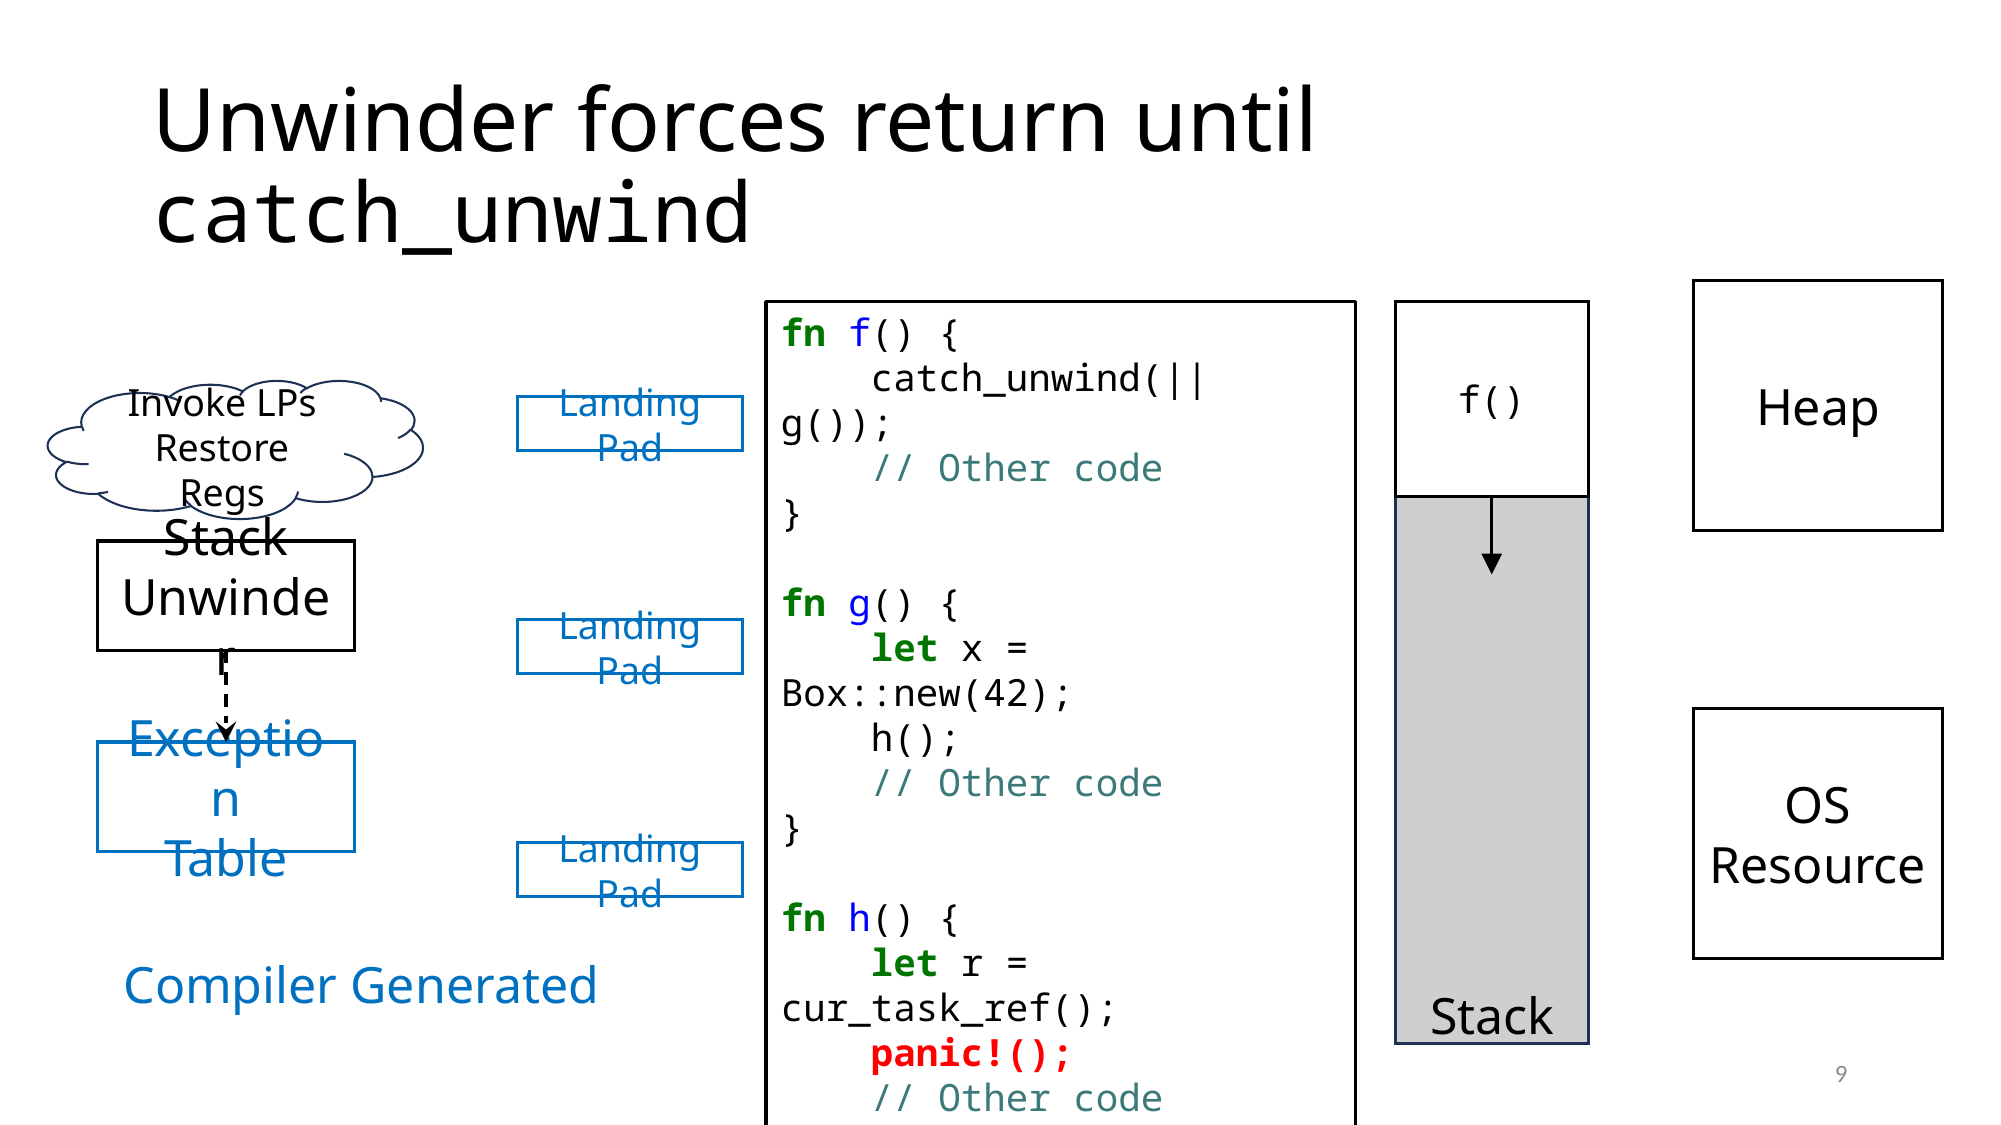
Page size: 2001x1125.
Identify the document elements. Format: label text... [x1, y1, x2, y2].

text_box [1394, 497, 1589, 1045]
text_box Heap [1693, 280, 1943, 532]
text_box Landing Pad [516, 618, 743, 675]
text_box Exception Table [96, 741, 356, 852]
text_box f() [1394, 301, 1589, 497]
text_box Stack Unwinder [96, 540, 356, 651]
text_box Landing Pad [516, 395, 743, 452]
text_box Invoke LPs Restore Regs [46, 379, 425, 521]
text_box Stack [1415, 976, 1569, 1052]
text_box fn f() { catch_unwind(|| g()); // Other code } fn g() { let x = Box::new(42); h(); // Other code } fn h() { let r = cur_task_ref(); panic!(); // Other code } [766, 301, 1356, 1125]
text_box Compiler Generated [108, 946, 615, 1021]
text_box OS Resource [1693, 708, 1943, 960]
slide_number 9 [1412, 1042, 1863, 1103]
title Unwinder forces return until catch_unwind [137, 59, 1863, 278]
text_box Landing Pad [516, 841, 743, 898]
